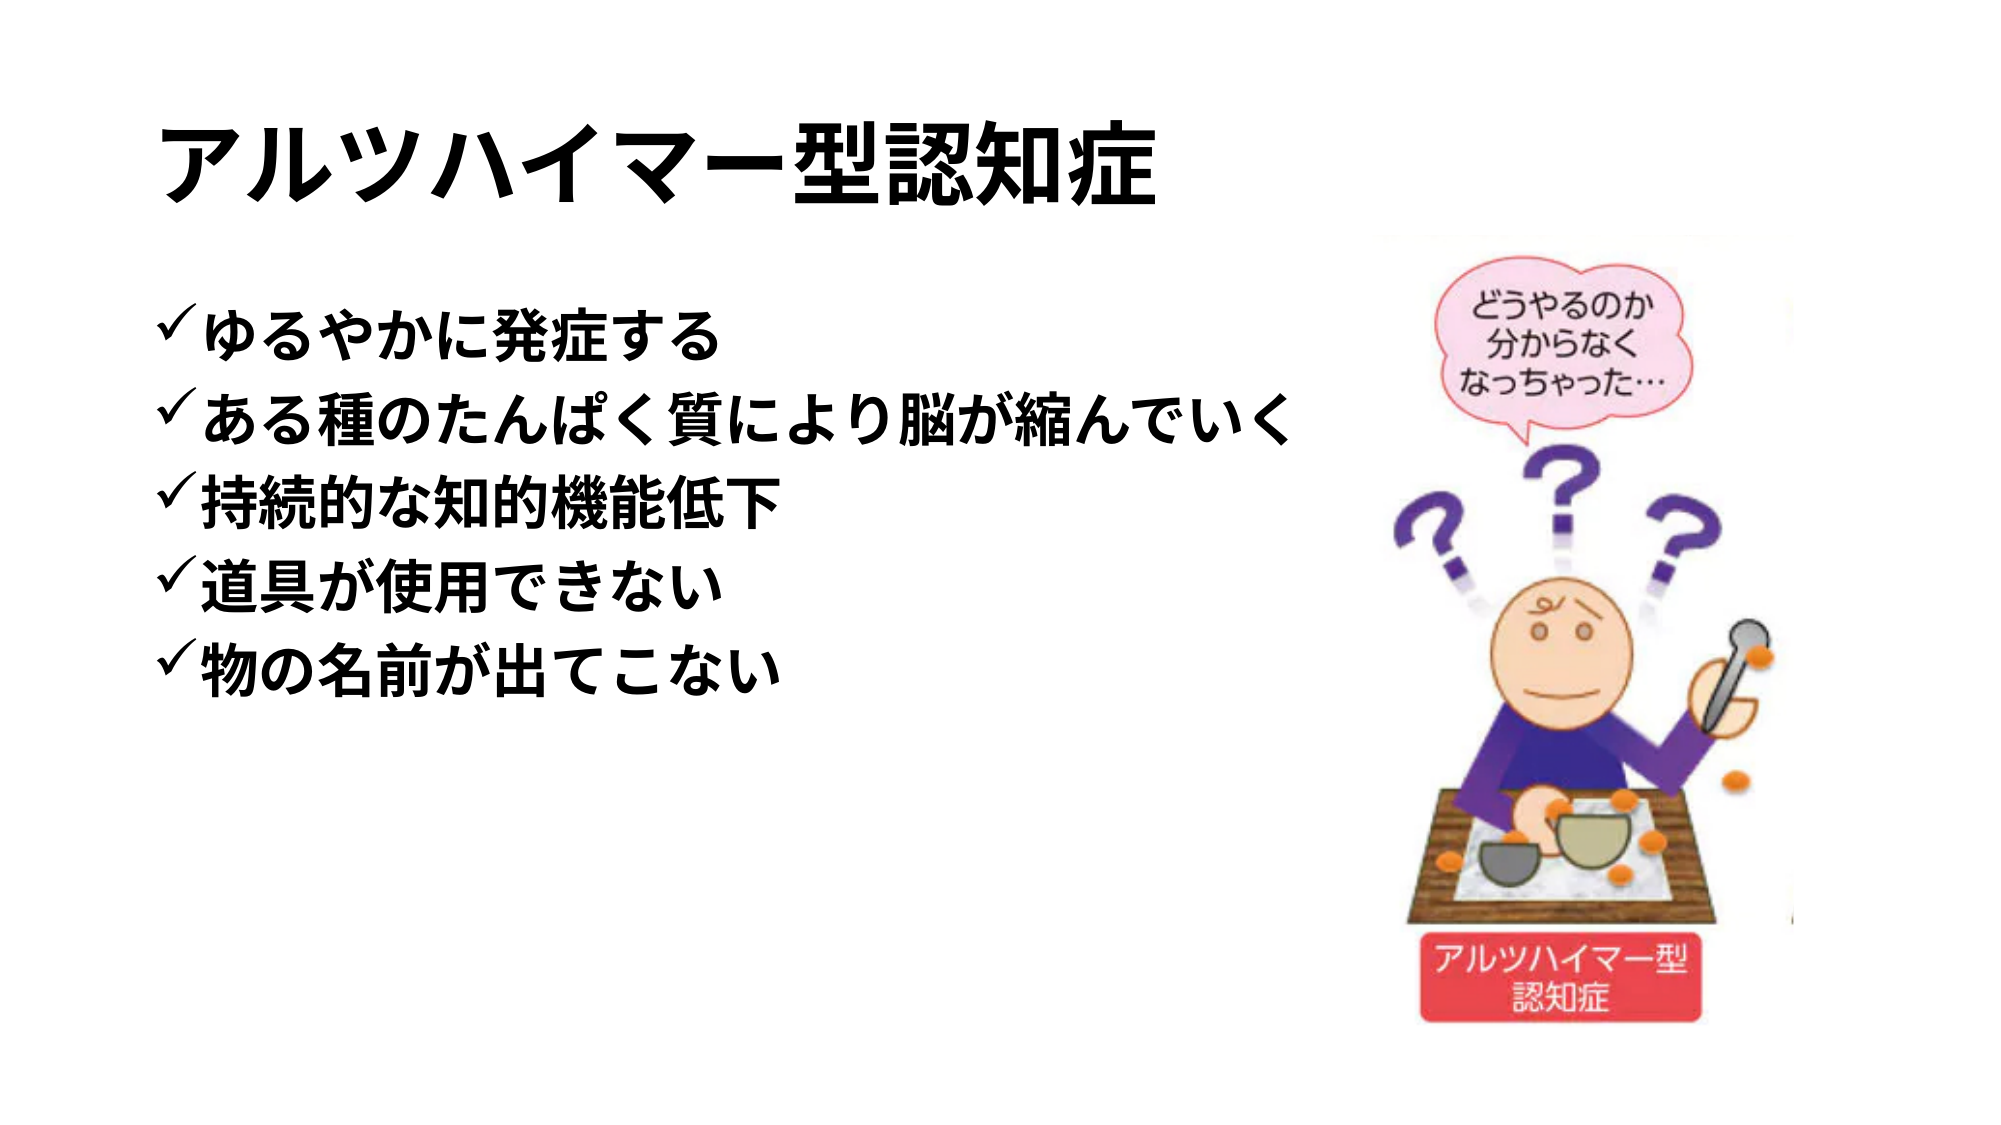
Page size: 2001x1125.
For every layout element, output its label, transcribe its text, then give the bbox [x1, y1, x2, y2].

title アルツハイマー型認知症 [137, 59, 1863, 278]
list ゆるやかに発症する ある種のたんぱく質により脳が縮んでいく 持続的な知的機能低下 道具が使用できない 物の名前が出てこない [137, 299, 1372, 1014]
picture [1372, 235, 1794, 1035]
